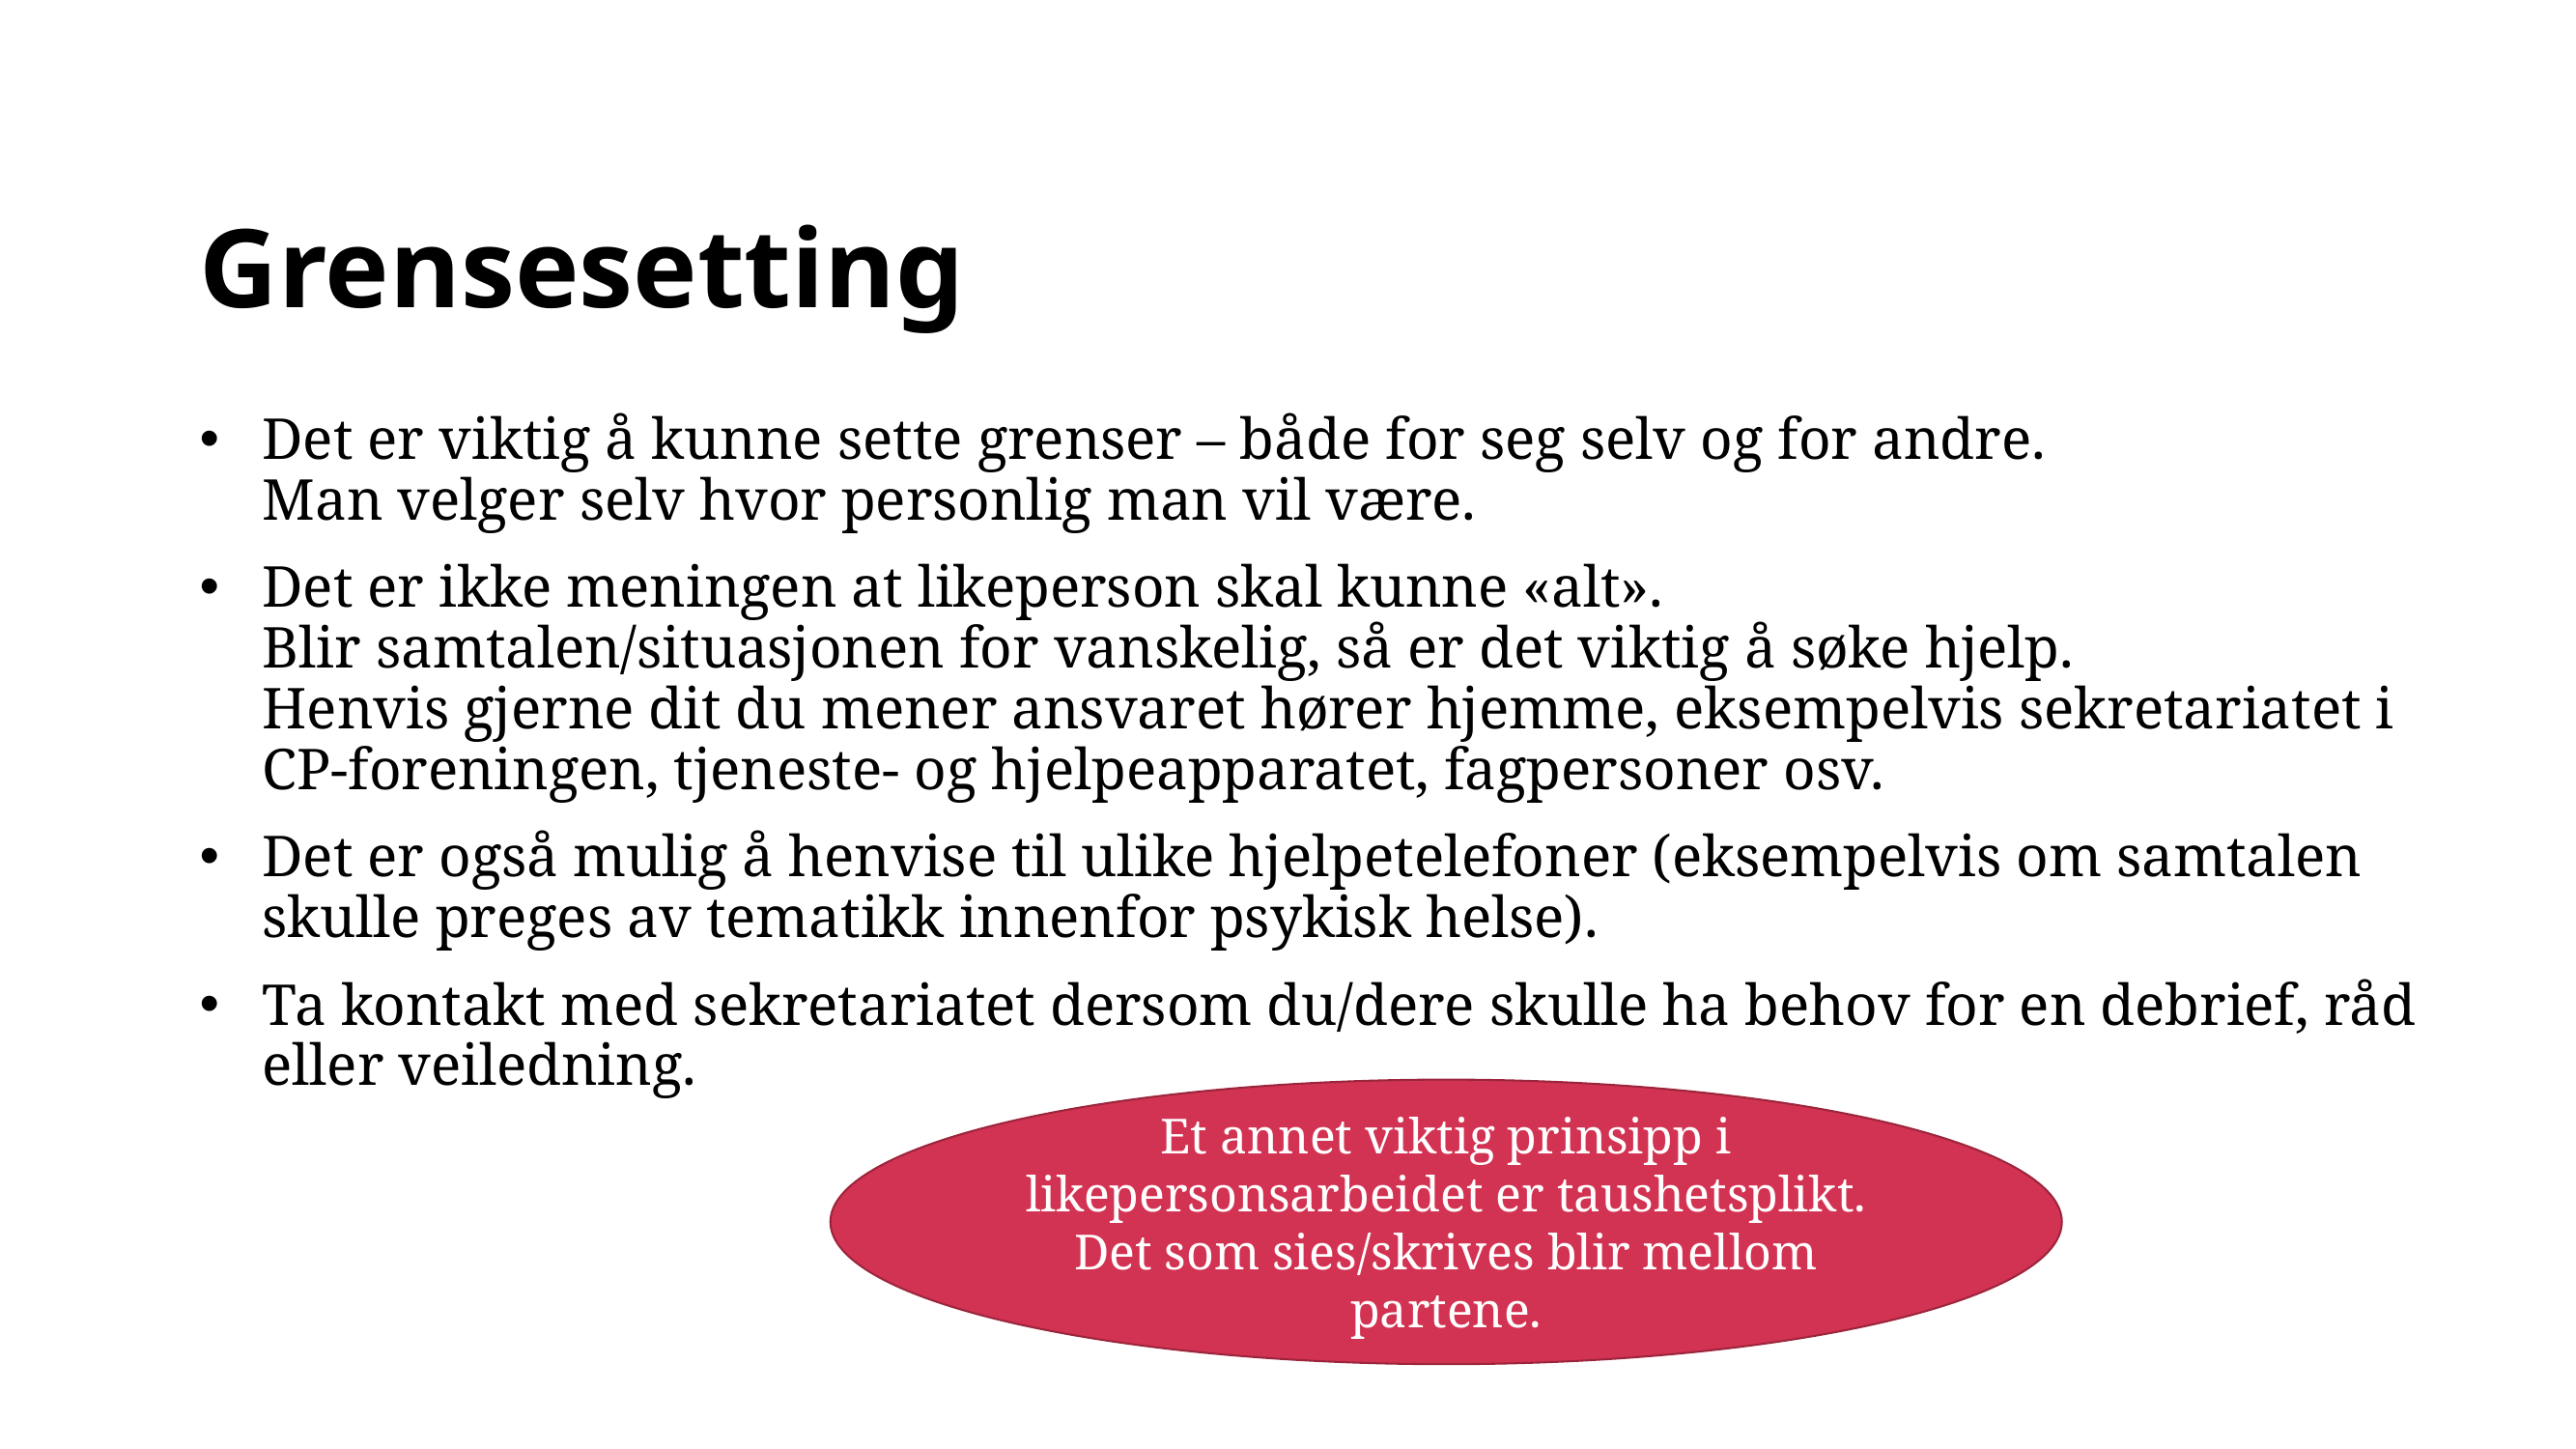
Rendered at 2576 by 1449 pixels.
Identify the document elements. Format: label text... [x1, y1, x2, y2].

text_box Et annet viktig prinsipp i likepersonsarbeidet er taushetsplikt. Det som sies/skrives blir mellom partene. [829, 1078, 2063, 1366]
list Det er viktig å kunne sette grenser – både for seg selv og for andre. Man velger selv hvor personlig man vil være. Det er ikke meningen at likeperson skal kunne «alt». Blir samtalen/situasjonen for vanskelig, så er det viktig å søke hjelp. Henvis gjerne dit du mener ansvaret hører hjemme, eksempelvis sekretariatet i CP-foreningen, tjeneste- og hjelpeapparatet, fagpersoner osv. Det er også mulig å henvise til ulike hjelpetelefoner (eksempelvis om samtalen skulle preges av tematikk innenfor psykisk helse). Ta kontakt med sekretariatet dersom du/dere skulle ha behov for en debrief, råd eller veiledning. [199, 411, 2465, 1449]
title Grensesetting [199, 45, 2396, 331]
